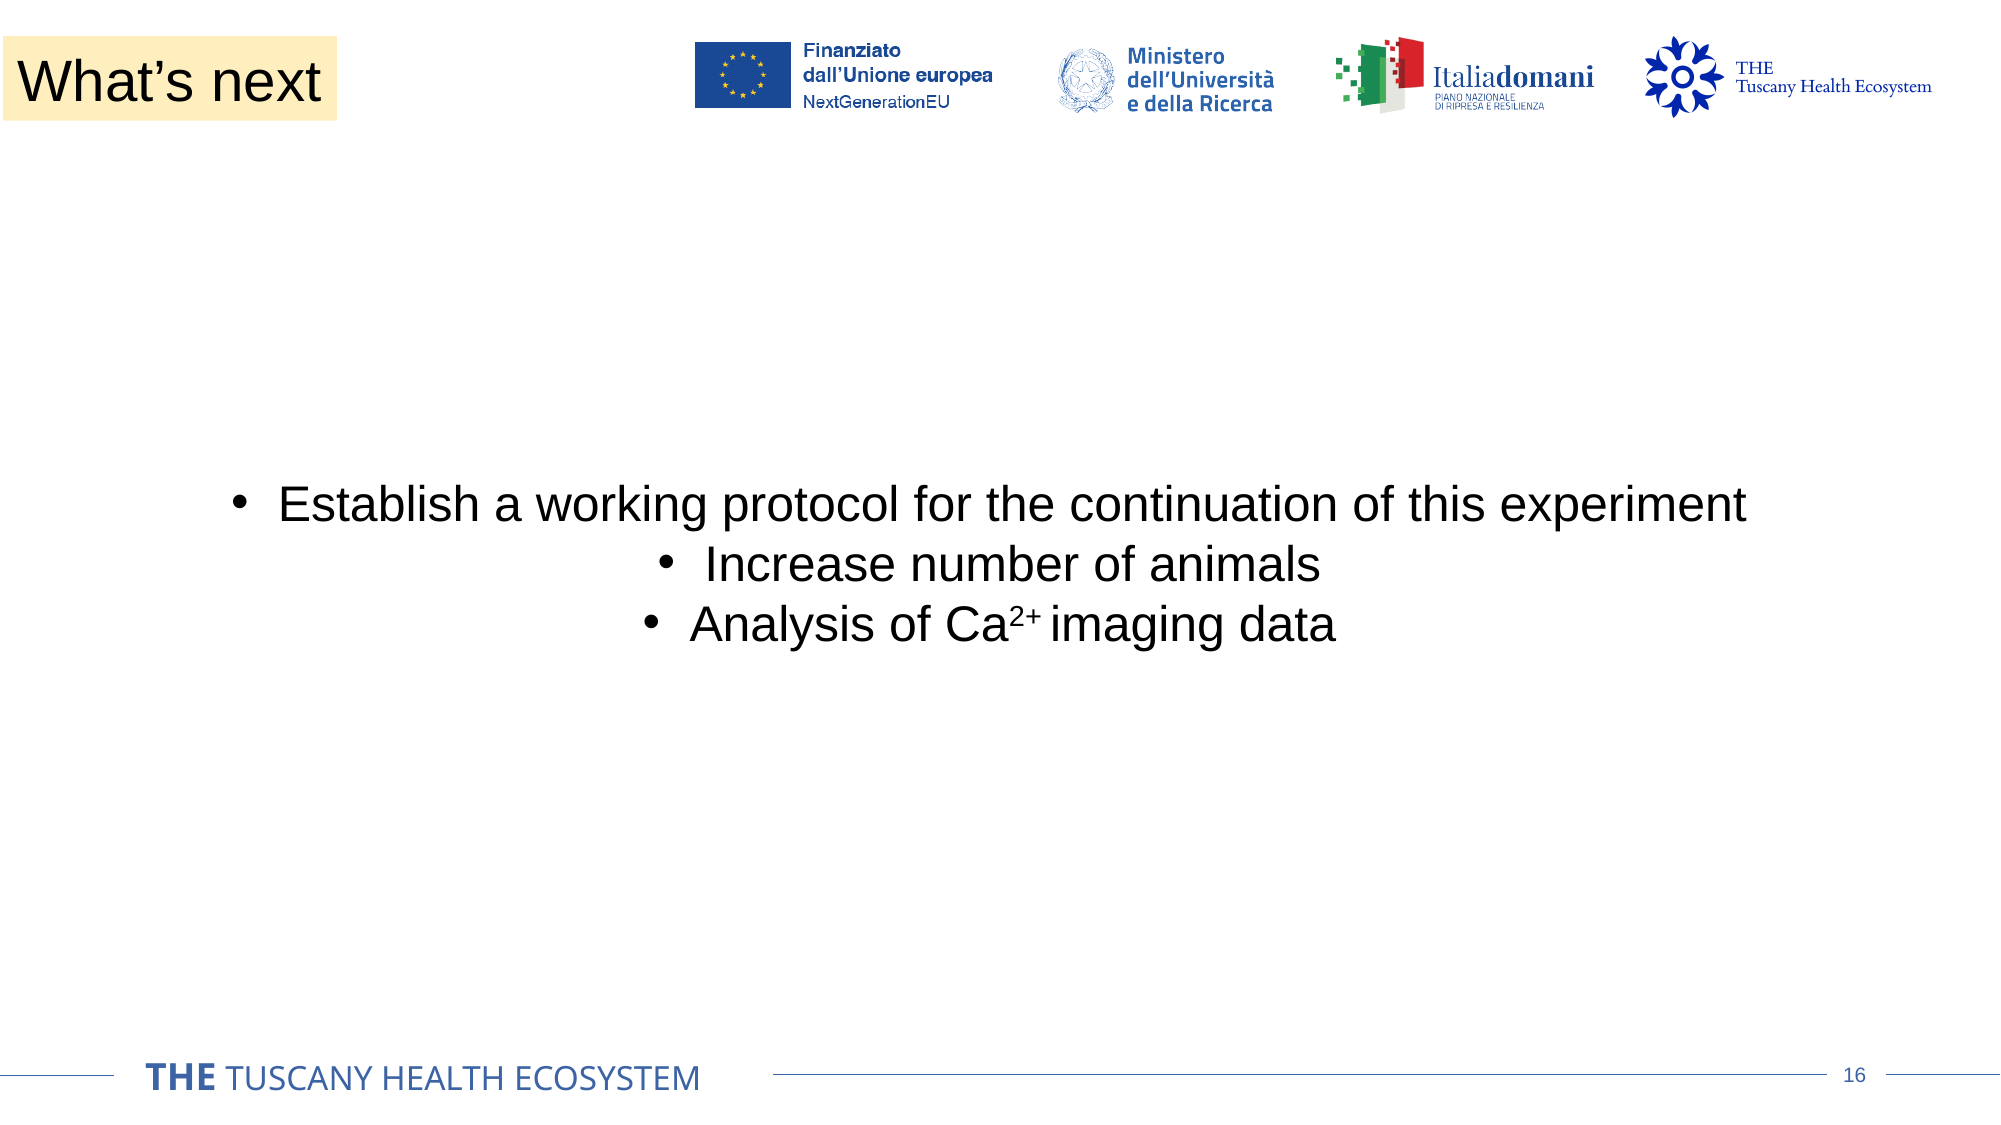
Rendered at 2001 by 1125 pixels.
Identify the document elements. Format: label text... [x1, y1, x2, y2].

text_box Establish a working protocol for the continuation of this experiment Increase number of animals Analysis of Ca2+ imaging data [195, 463, 1784, 659]
text_box What’s next [3, 35, 337, 121]
picture [1645, 36, 1932, 118]
picture [1058, 47, 1274, 113]
picture [1336, 37, 1603, 121]
picture [691, 38, 993, 116]
